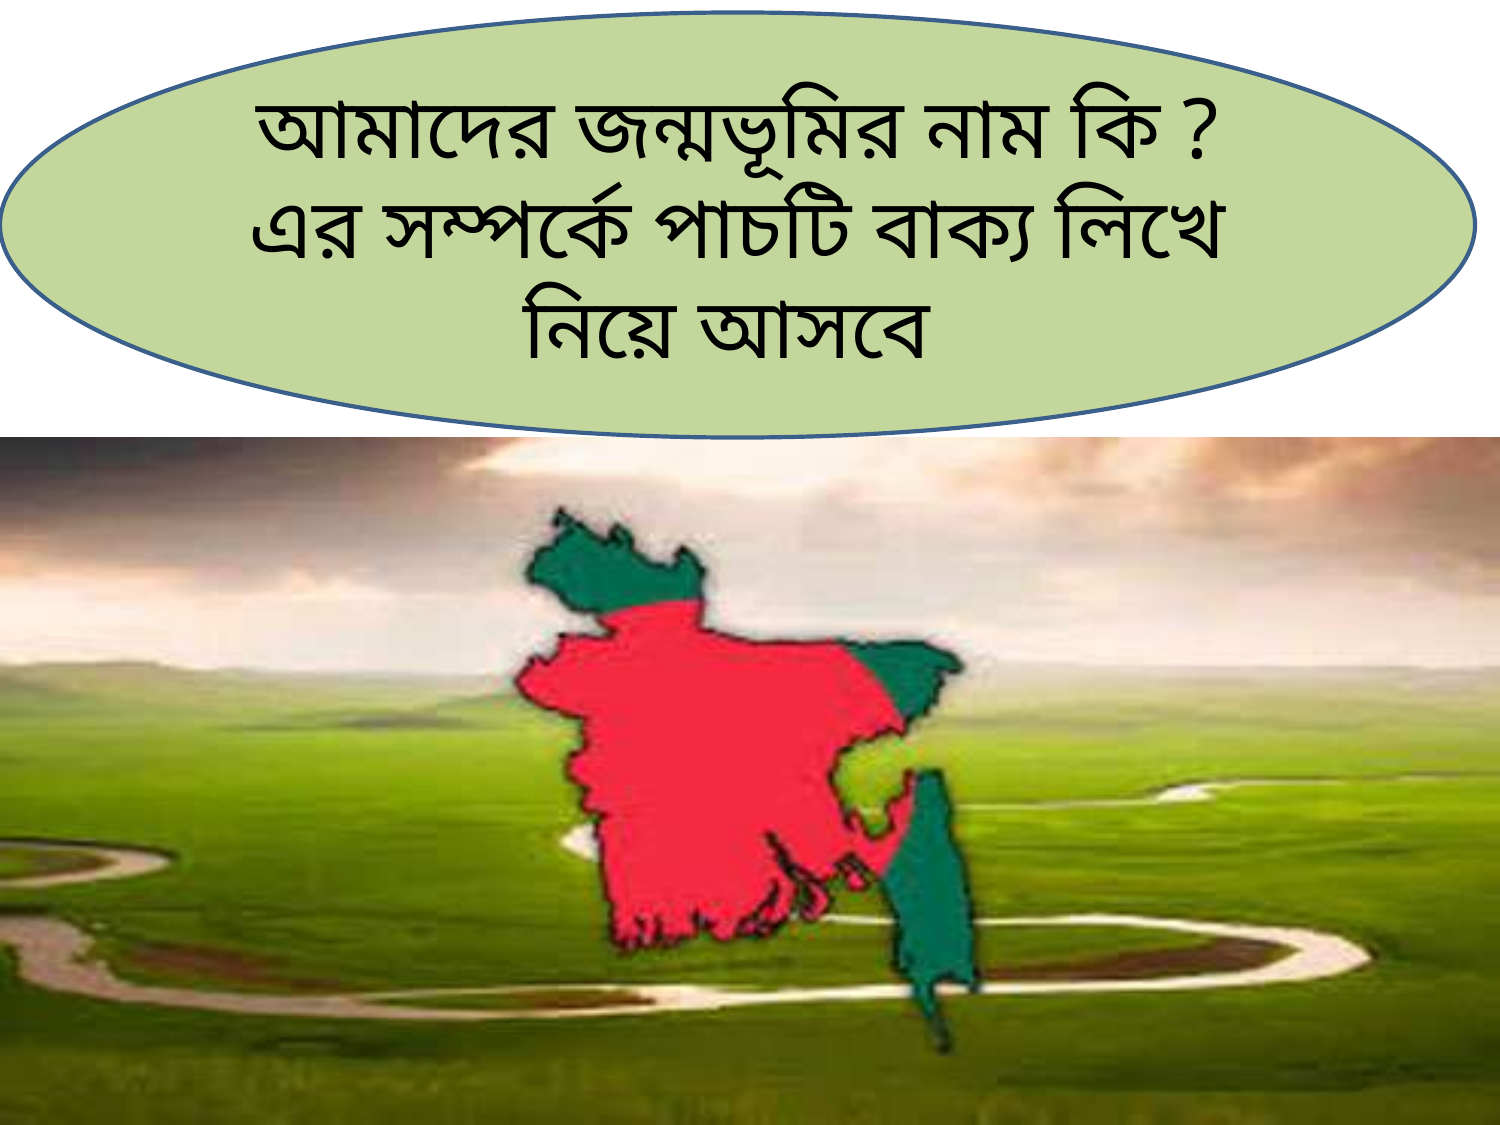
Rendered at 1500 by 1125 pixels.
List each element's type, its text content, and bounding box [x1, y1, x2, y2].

picture [0, 437, 1500, 1125]
text_box আমাদের জন্মভূমির নাম কি ? এর সম্পর্কে পাচটি বাক্য লিখে নিয়ে আসবে [0, 10, 1478, 435]
